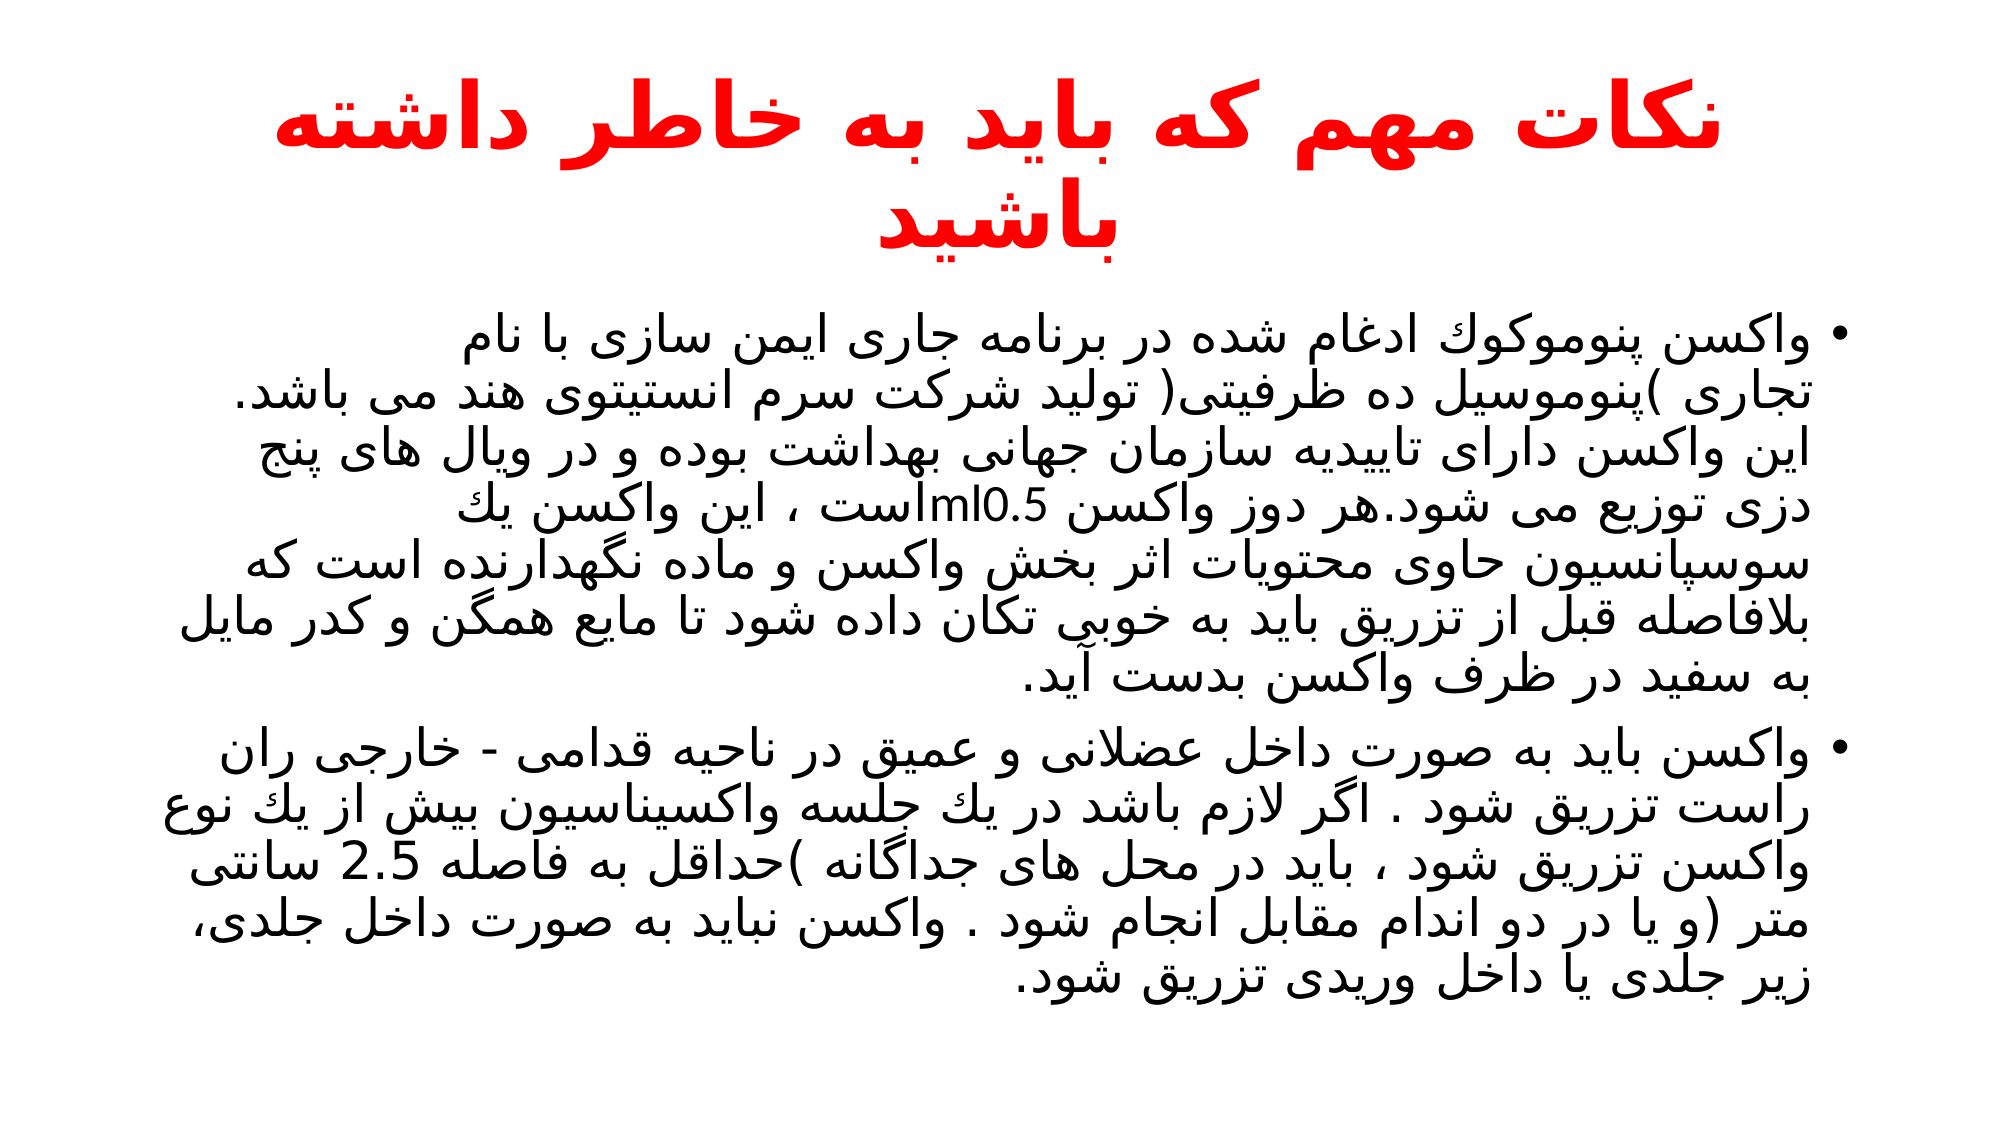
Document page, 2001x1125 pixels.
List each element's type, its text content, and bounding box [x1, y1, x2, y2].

title نکات مهم که باید به خاطر داشته باشید [137, 59, 1863, 278]
list واکسن پنوموکوك ادغام شده در برنامه جاری ایمن سازی با نام تجاری )پنوموسیل ده ظرفیتی( تولید شرکت سرم انستیتوی هند می باشد. این واکسن دارای تاییدیه سازمان جهانی بهداشت بوده و در ویال های پنج دزی توزیع می شود.هر دوز واکسن ml0.5است ، این واکسن یك سوسپانسیون حاوی محتویات اثر بخش واکسن و ماده نگهدارنده است که بلافاصله قبل از تزریق باید به خوبی تکان داده شود تا مایع همگن و کدر مایل به سفید در ظرف واکسن بدست آید. واکسن باید به صورت داخل عضلانی و عمیق در ناحیه قدامی - خارجی ران راست تزریق شود . اگر لازم باشد در یك جلسه واکسیناسیون بیش از یك نوع واکسن تزریق شود ، باید در محل های جداگانه )حداقل به فاصله 2.5 سانتی متر (و یا در دو اندام مقابل انجام شود . واکسن نباید به صورت داخل جلدی، زیر جلدی یا داخل وریدی تزریق شود. [137, 299, 1863, 1014]
